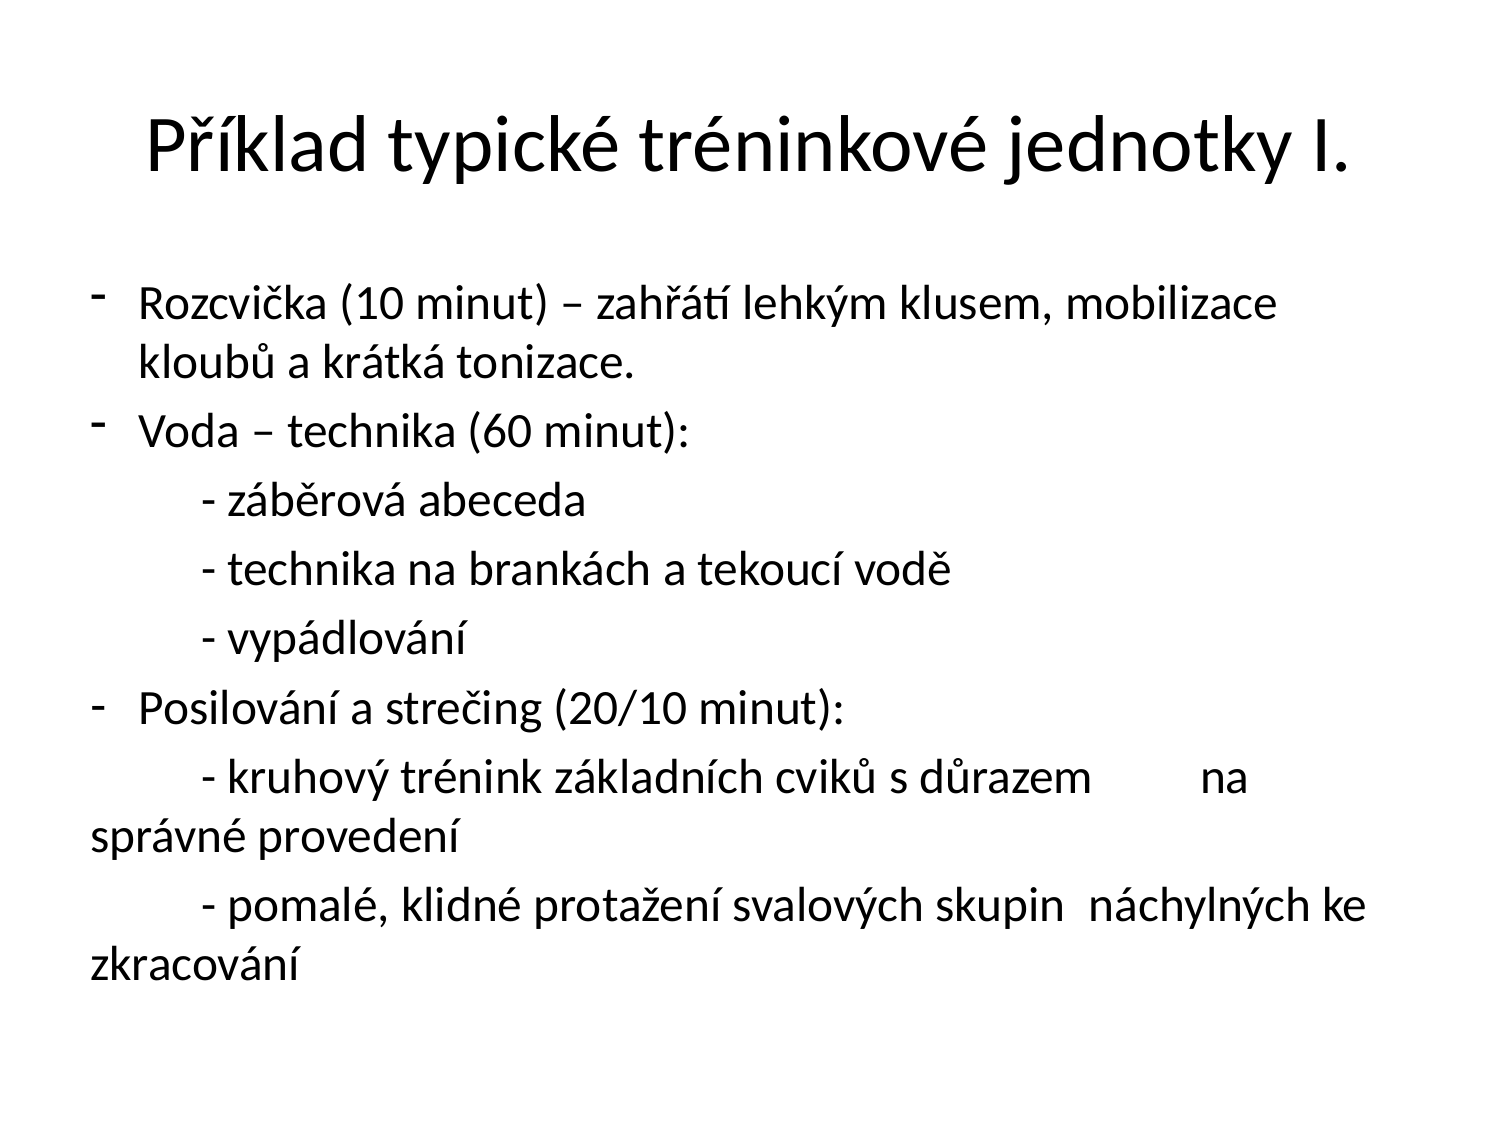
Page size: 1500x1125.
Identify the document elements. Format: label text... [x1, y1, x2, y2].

title Příklad typické tréninkové jednotky I. [75, 45, 1425, 233]
list Rozcvička (10 minut) – zahřátí lehkým klusem, mobilizace kloubů a krátká tonizace. Voda – technika (60 minut): - záběrová abeceda - technika na brankách a tekoucí vodě - vypádlování Posilování a strečing (20/10 minut): - kruhový trénink základních cviků s důrazem na správné provedení - pomalé, klidné protažení svalových skupin náchylných ke zkracování [75, 262, 1425, 1005]
